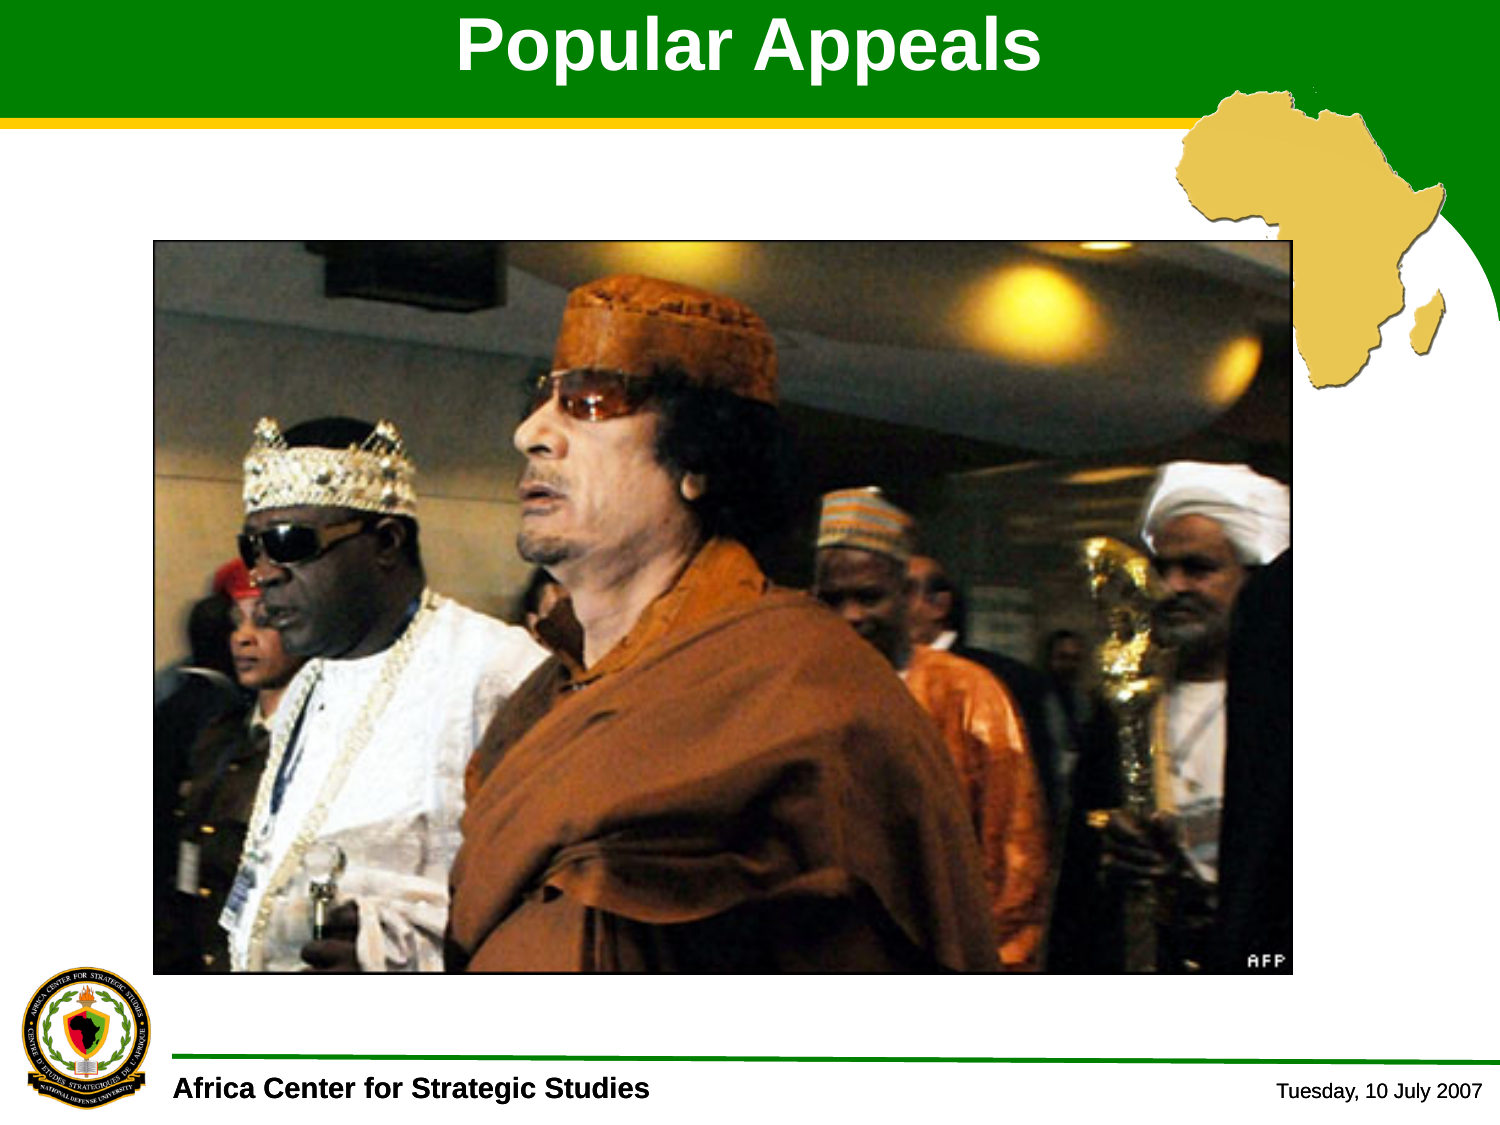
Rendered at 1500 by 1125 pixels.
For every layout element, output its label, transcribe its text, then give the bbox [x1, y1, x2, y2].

picture [6, 111, 1447, 1125]
title Popular Appeals [24, 0, 1476, 111]
